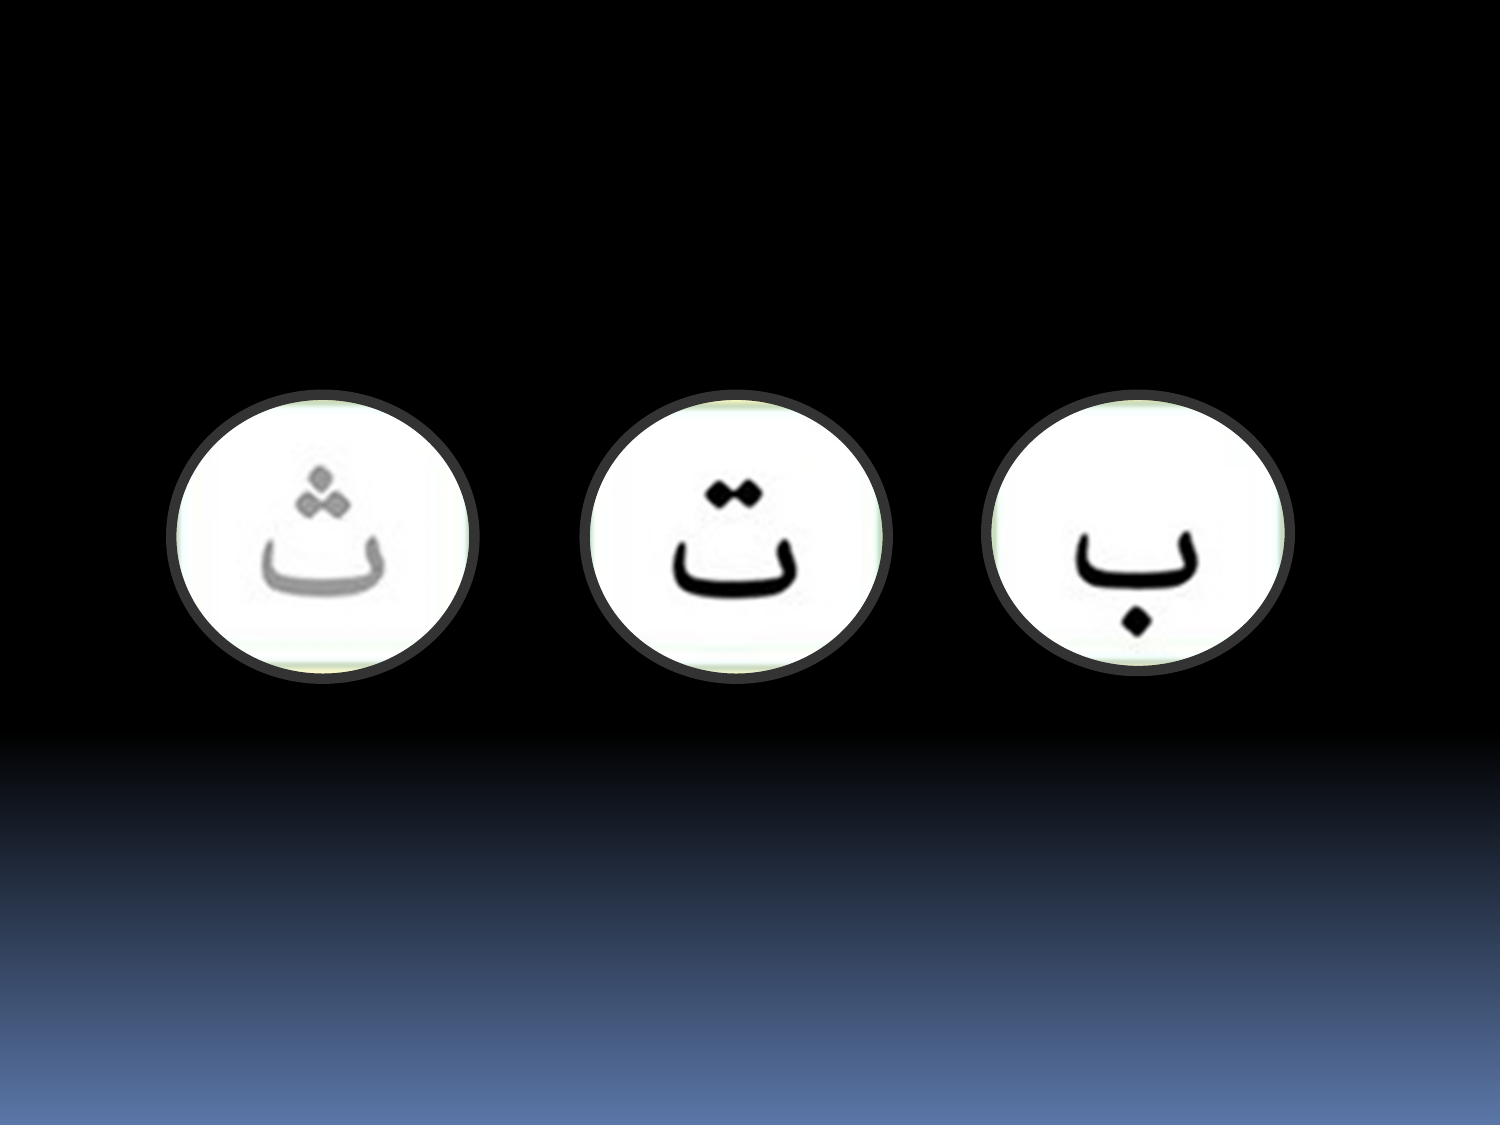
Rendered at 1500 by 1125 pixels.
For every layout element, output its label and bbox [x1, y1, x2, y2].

picture [584, 394, 889, 680]
picture [170, 394, 475, 680]
picture [985, 394, 1291, 672]
